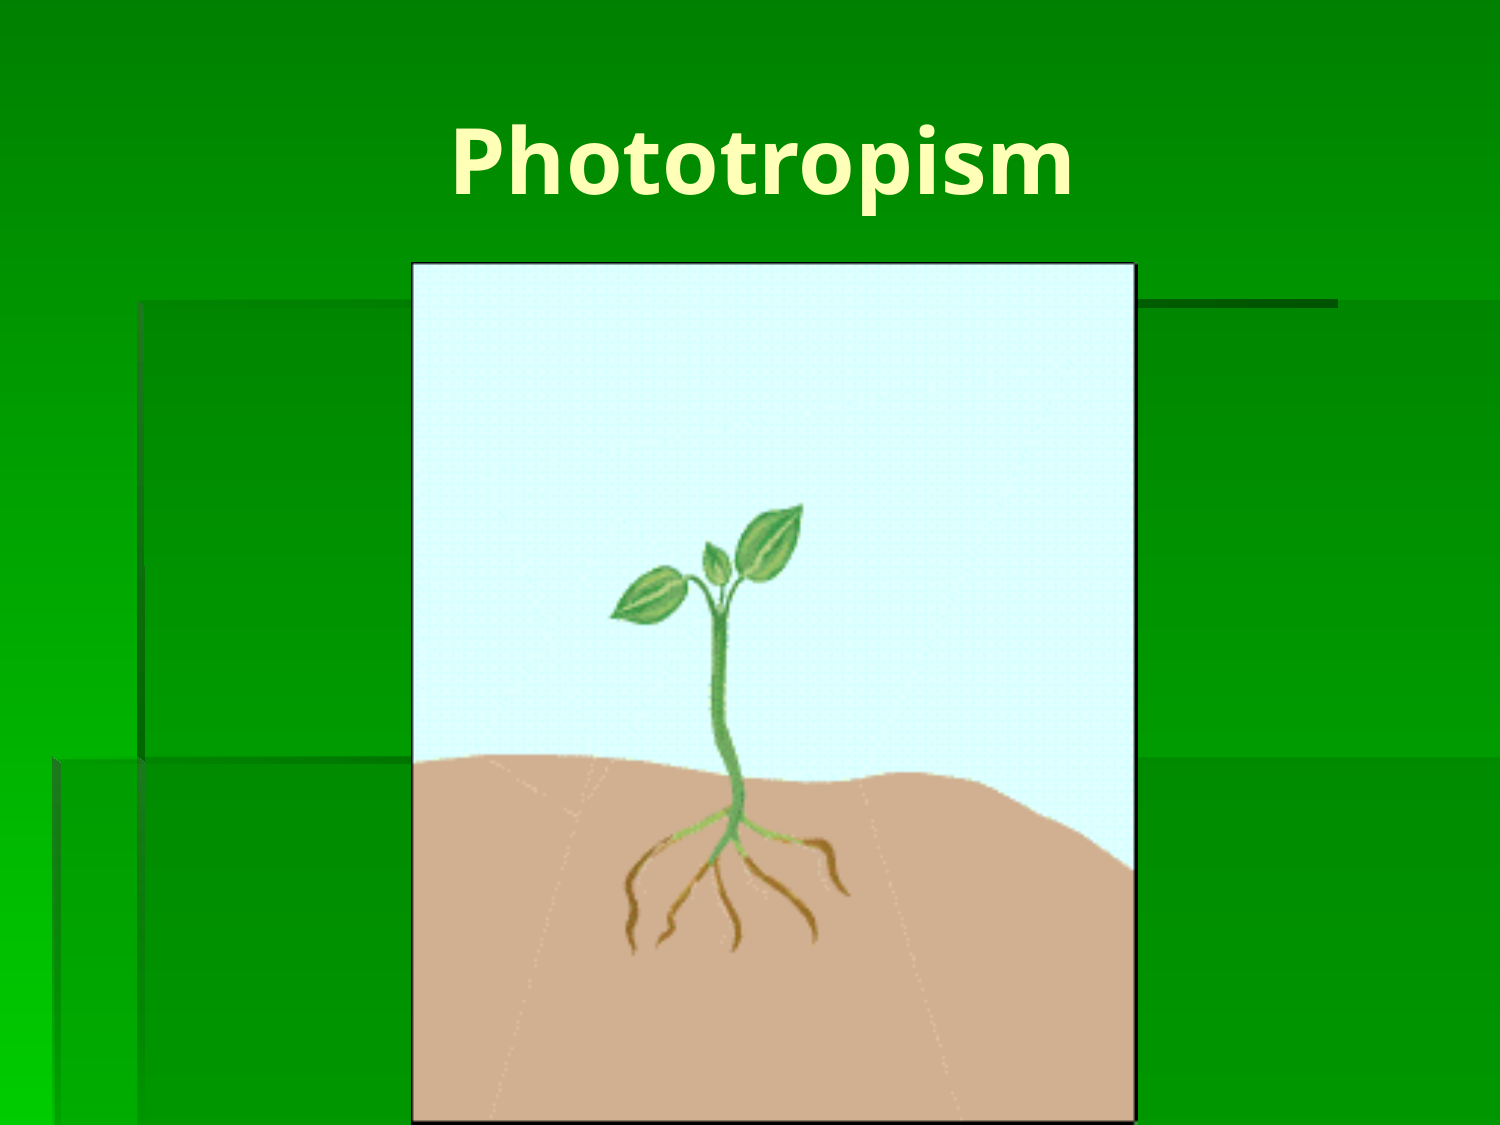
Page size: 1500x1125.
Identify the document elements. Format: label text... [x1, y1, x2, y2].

title Phototropism [75, 40, 1451, 275]
picture [410, 262, 1138, 1125]
